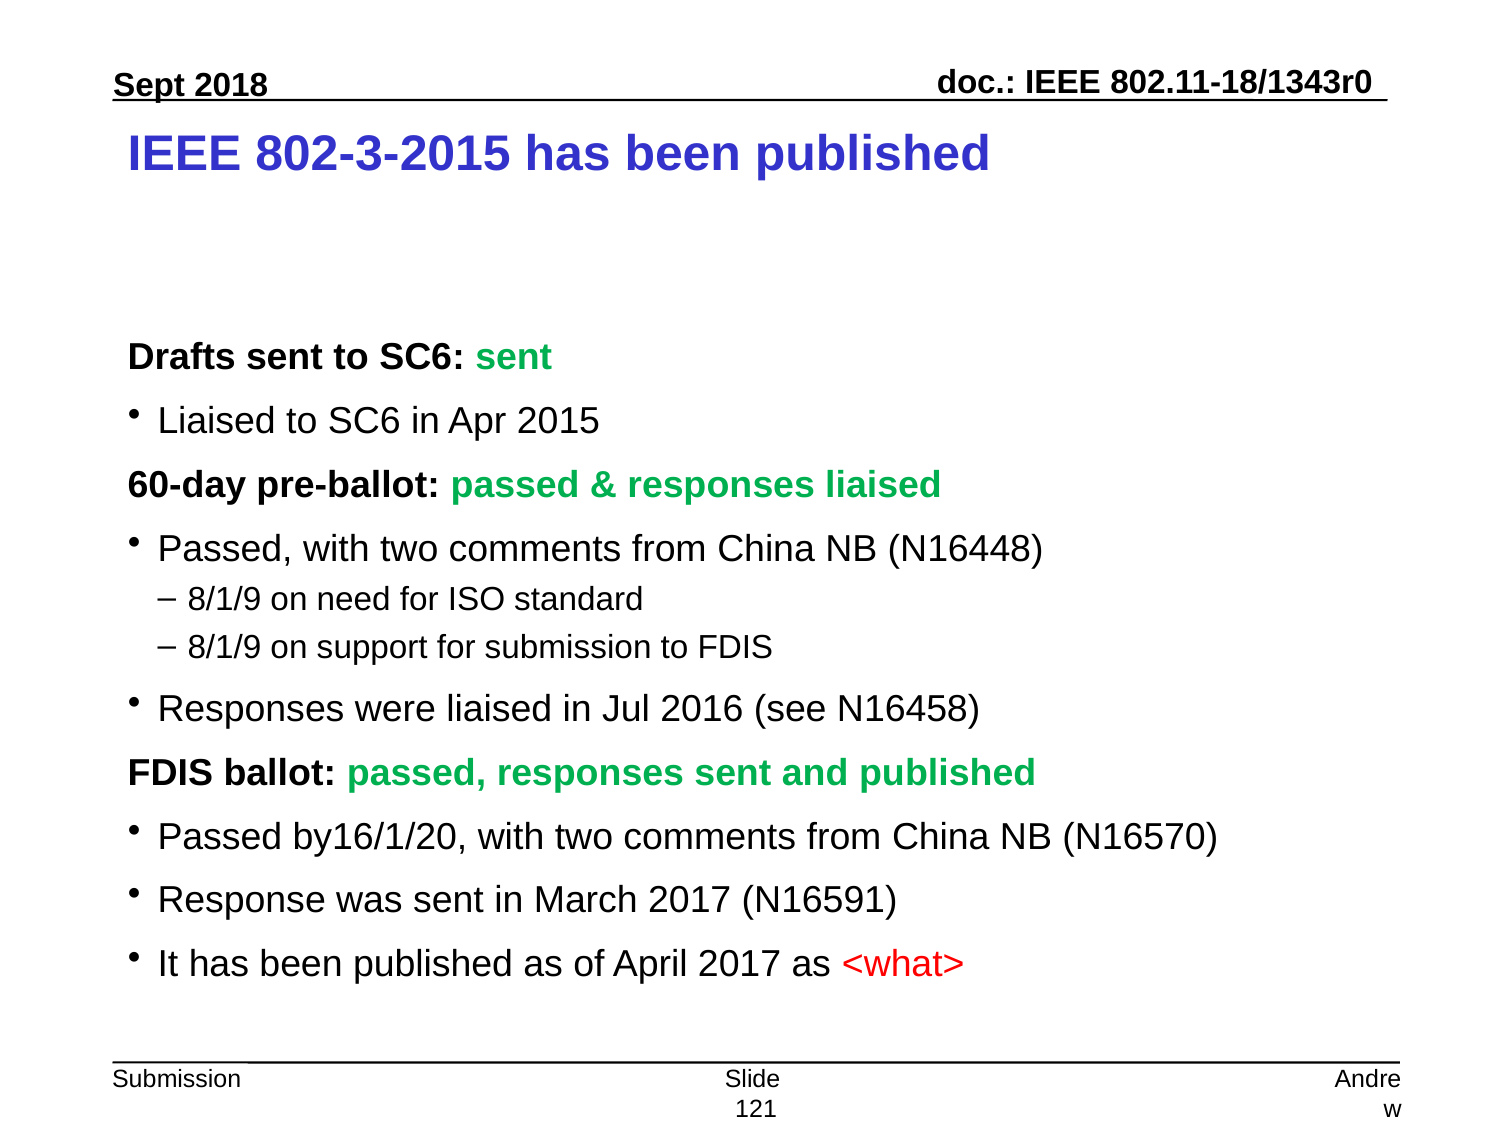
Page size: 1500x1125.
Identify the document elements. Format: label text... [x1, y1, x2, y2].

slide_number Slide 121 [709, 1061, 803, 1093]
list Drafts sent to SC6: sent Liaised to SC6 in Apr 2015 60-day pre-ballot: passed & responses liaised Passed, with two comments from China NB (N16448) 8/1/9 on need for ISO standard 8/1/9 on support for submission to FDIS Responses were liaised in Jul 2016 (see N16458) FDIS ballot: passed, responses sent and published Passed by16/1/20, with two comments from China NB (N16570) Response was sent in March 2017 (N16591) It has been published as of April 2017 as <what> [112, 324, 1388, 1000]
footer Andrew Myles, Cisco [1320, 1061, 1402, 1093]
title IEEE 802-3-2015 has been published [112, 112, 1388, 288]
